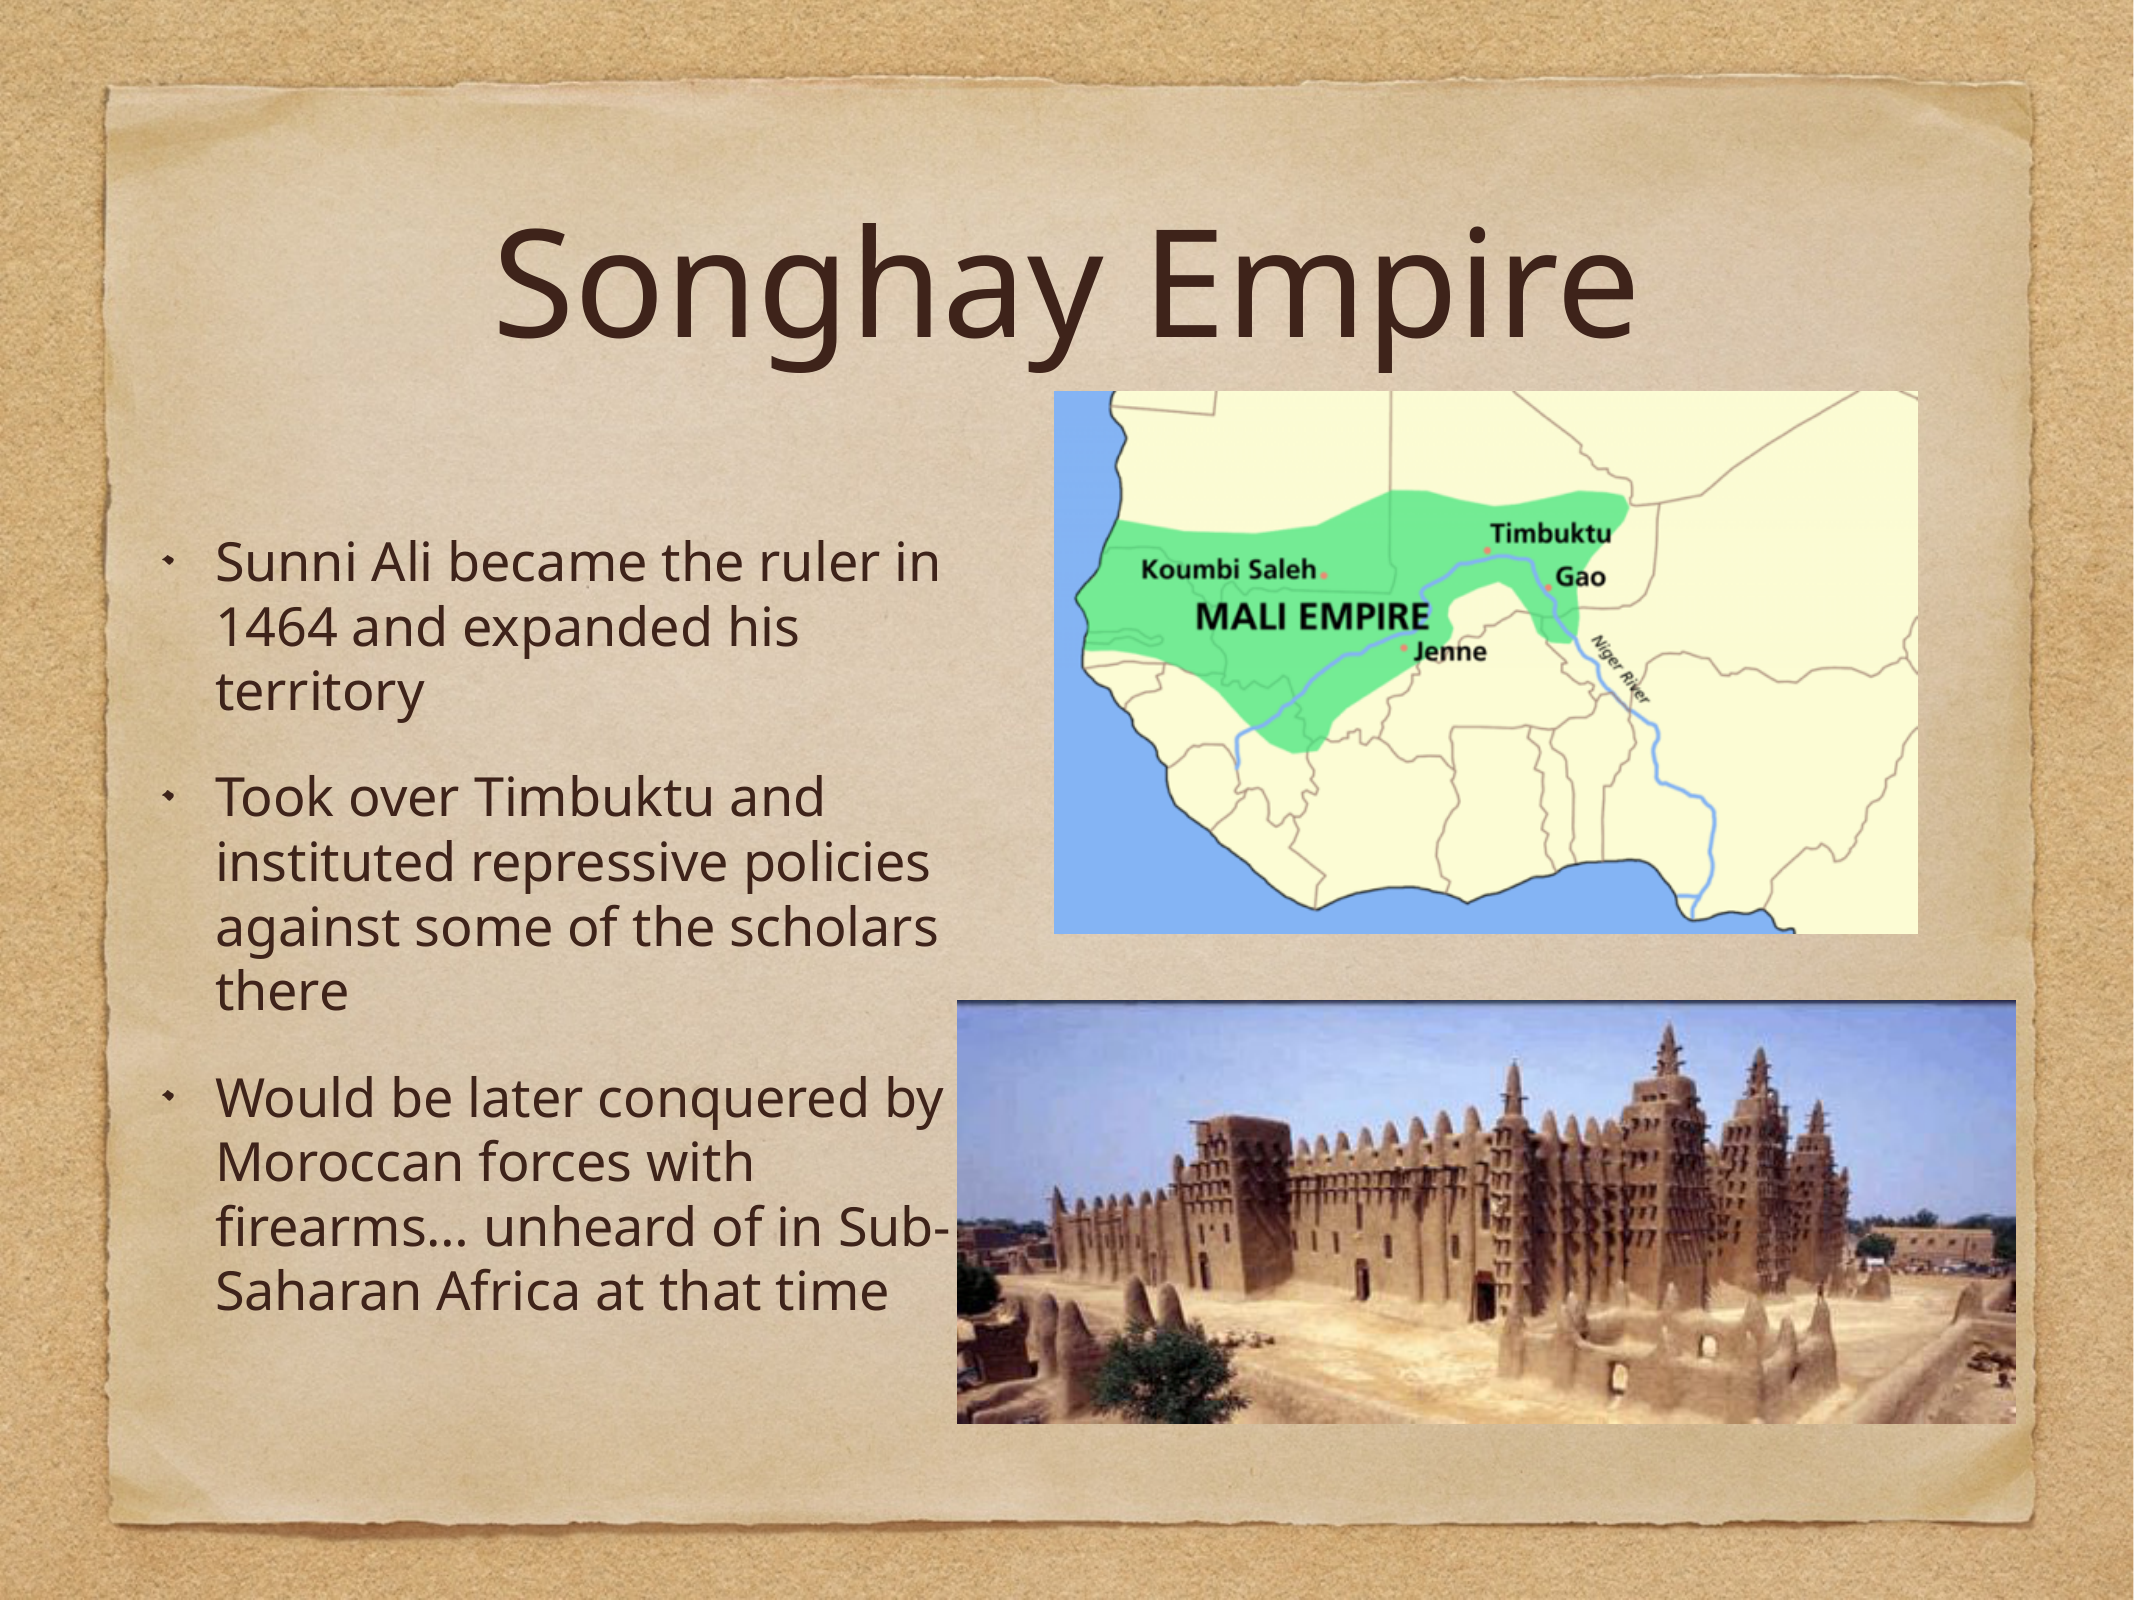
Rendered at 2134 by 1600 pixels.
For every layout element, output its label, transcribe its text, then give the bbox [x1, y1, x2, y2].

picture [0, 0, 2134, 1600]
title Songhay Empire [207, 103, 1926, 451]
list Sunni Ali became the ruler in 1464 and expanded his territory Took over Timbuktu and instituted repressive policies against some of the scholars there Would be later conquered by Moroccan forces with firearms… unheard of in Sub-Saharan Africa at that time [153, 404, 969, 1445]
